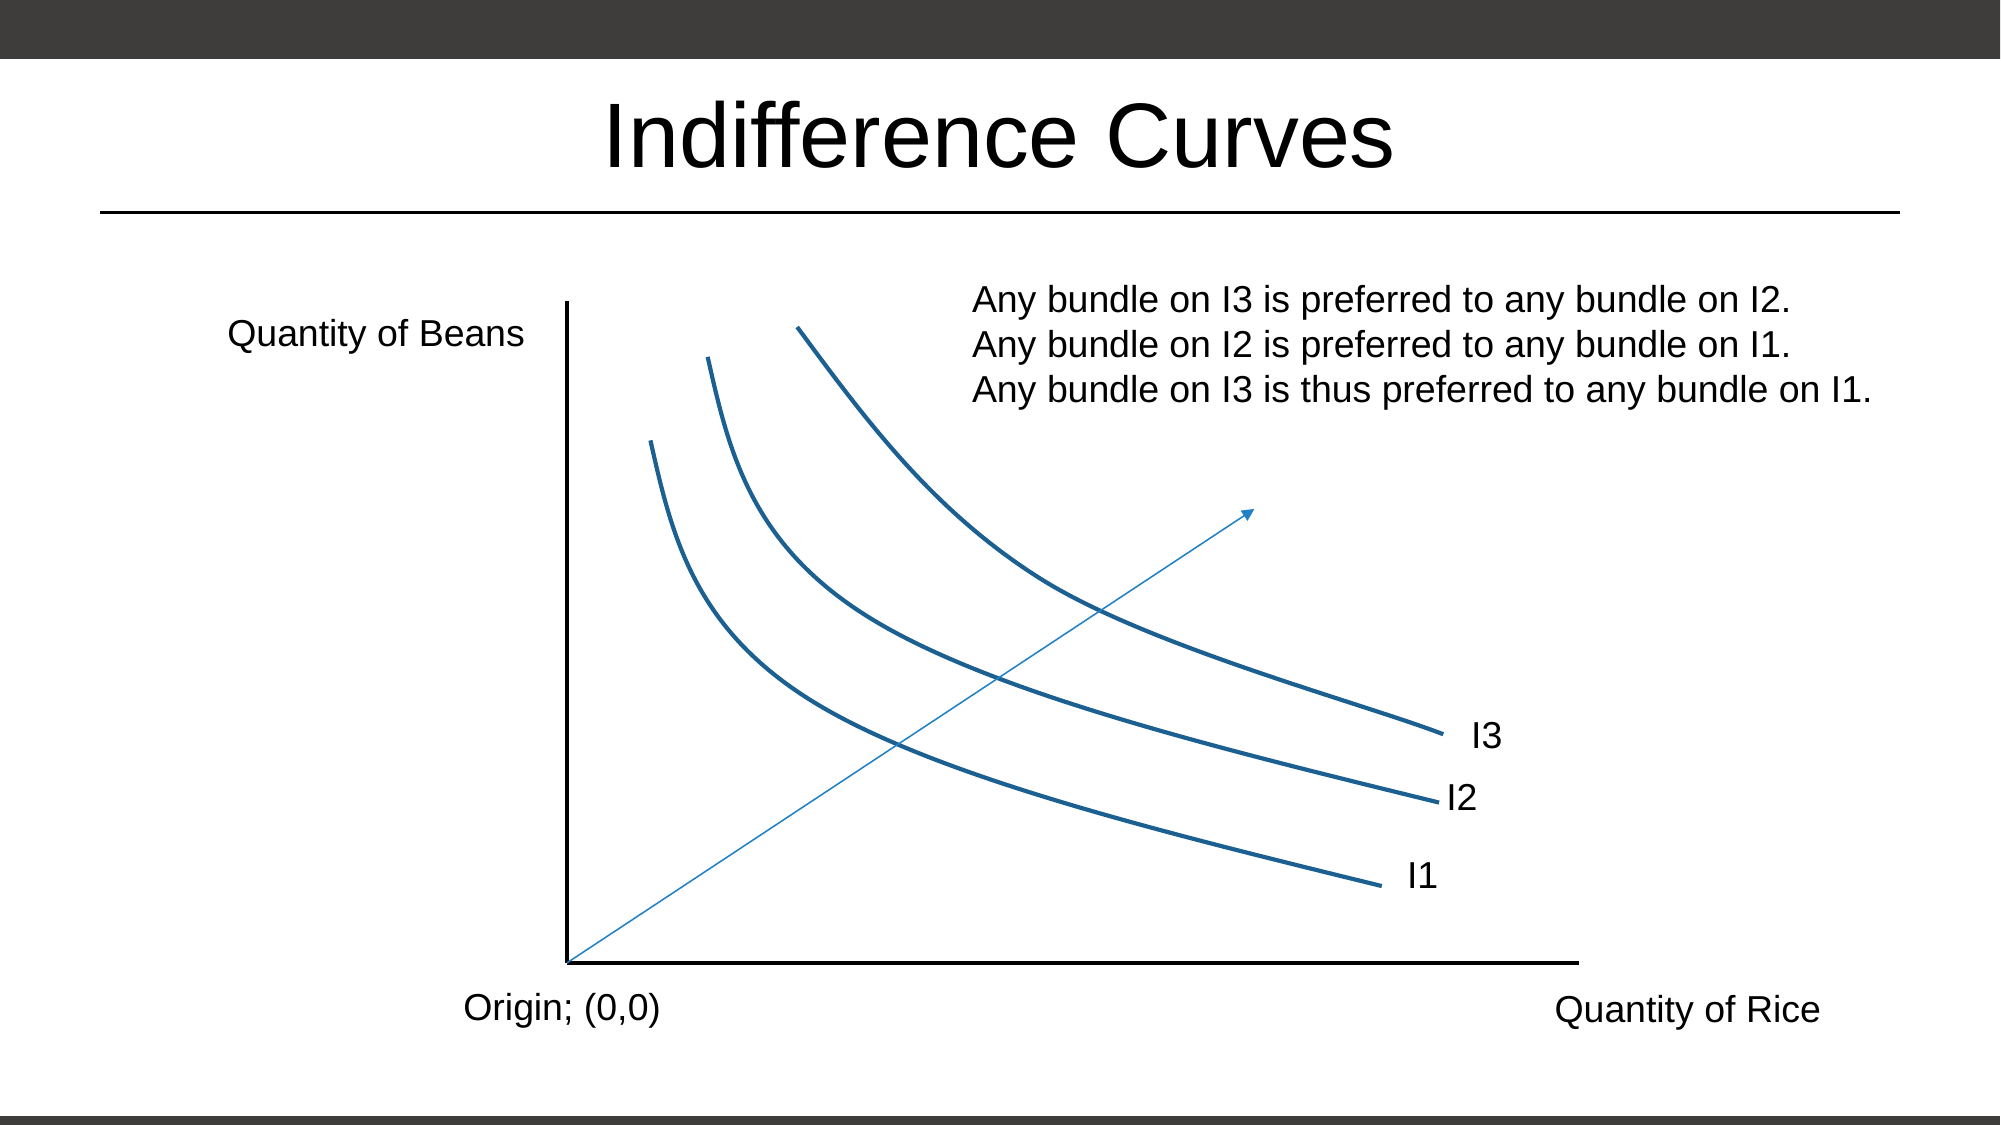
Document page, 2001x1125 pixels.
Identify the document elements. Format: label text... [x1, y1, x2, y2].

text_box Any bundle on I3 is preferred to any bundle on I2. Any bundle on I2 is preferred to any bundle on I1. Any bundle on I3 is thus preferred to any bundle on I1. [957, 267, 1900, 425]
text_box [705, 356, 943, 507]
text_box Quantity of Beans [212, 301, 566, 509]
text_box [1260, 693, 1431, 803]
text_box I2 [1431, 765, 1588, 829]
text_box I3 [1456, 703, 1547, 767]
text_box Origin; (0,0) [448, 975, 688, 1039]
text_box Quantity of Rice [1539, 977, 1637, 1030]
text_box [1260, 618, 1445, 737]
text_box [648, 439, 760, 507]
text_box I1 [1392, 843, 1457, 907]
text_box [566, 508, 1255, 964]
title Indifference Curves [99, 37, 1900, 225]
text_box [795, 325, 1083, 507]
text_box [1260, 811, 1383, 889]
